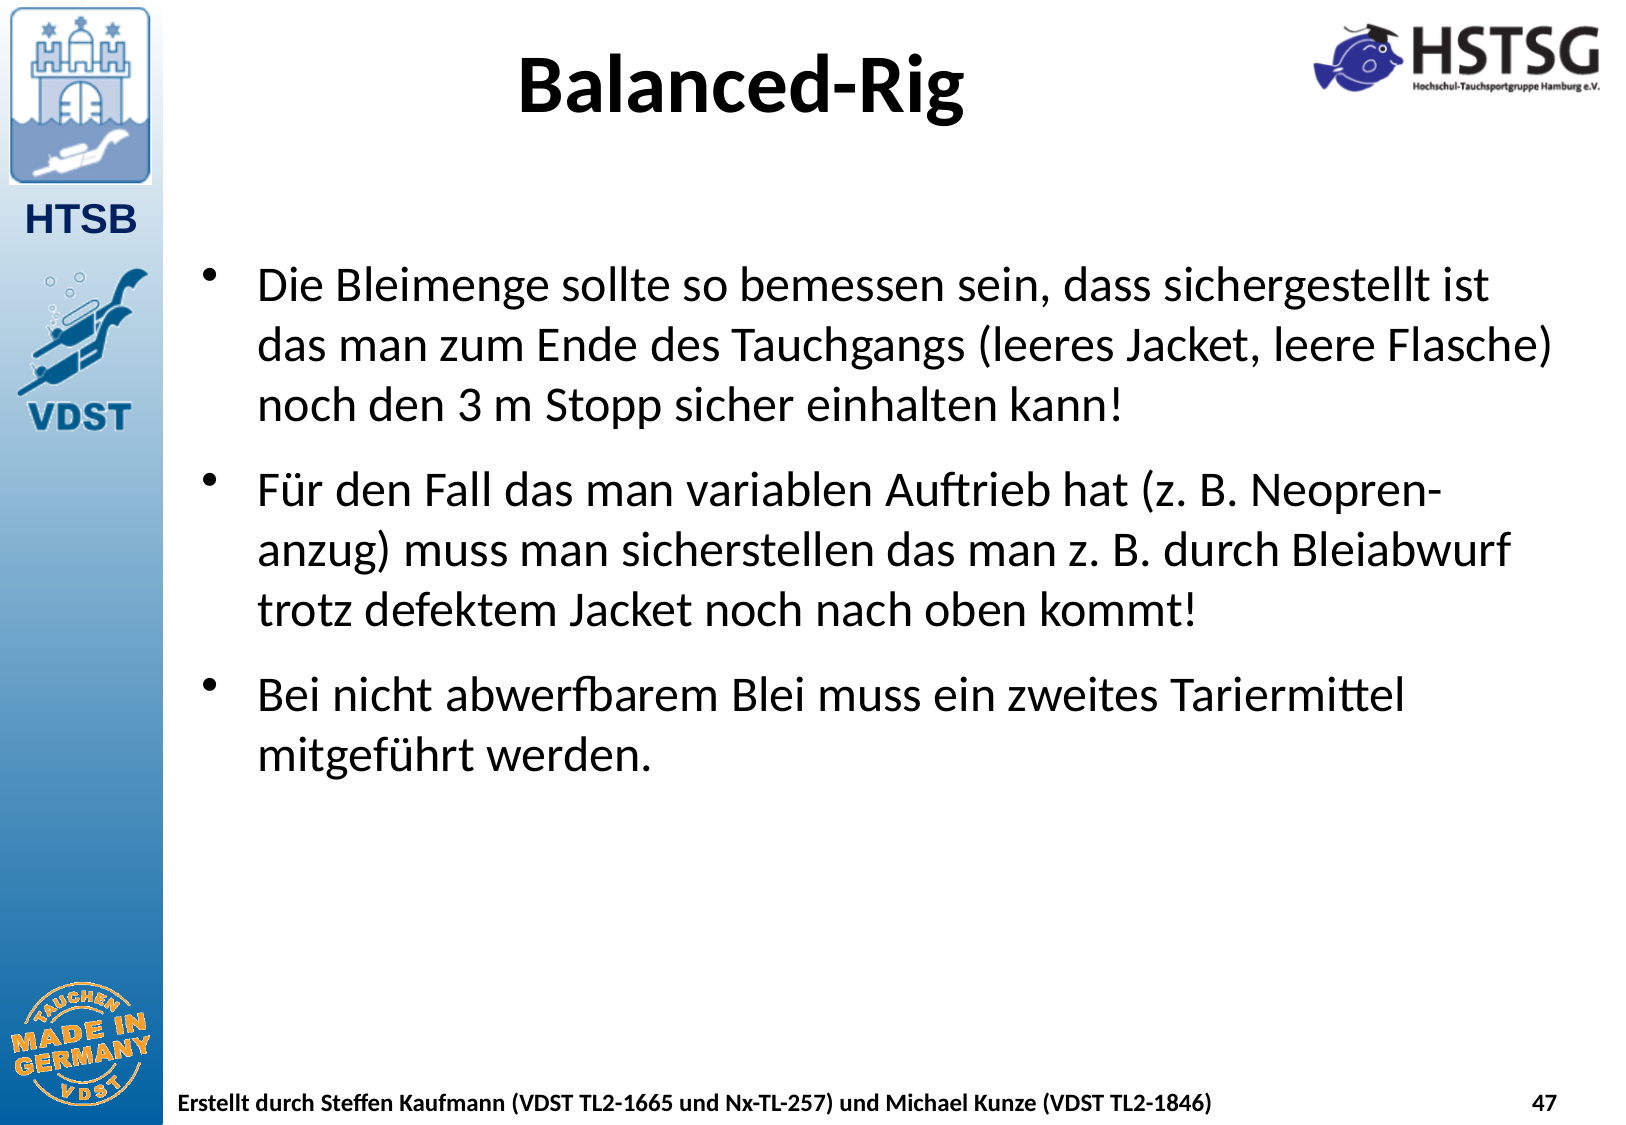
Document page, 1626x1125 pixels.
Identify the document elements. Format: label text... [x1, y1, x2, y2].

picture [11, 982, 150, 1106]
picture [16, 267, 151, 433]
picture [9, 6, 152, 185]
list Die Bleimenge sollte so bemessen sein, dass sichergestellt ist das man zum Ende des Tauchgangs (leeres Jacket, leere Flasche) noch den 3 m Stopp sicher einhalten kann! Für den Fall das man variablen Auftrieb hat (z. B. Neopren-anzug) muss man sicherstellen das man z. B. durch Bleiabwurf trotz defektem Jacket noch nach oben kommt! Bei nicht abwerfbarem Blei muss ein zweites Tariermittel mitgeführt werden. [186, 243, 1581, 1035]
title Balanced-Rig [186, 21, 1297, 173]
picture [1308, 19, 1612, 96]
